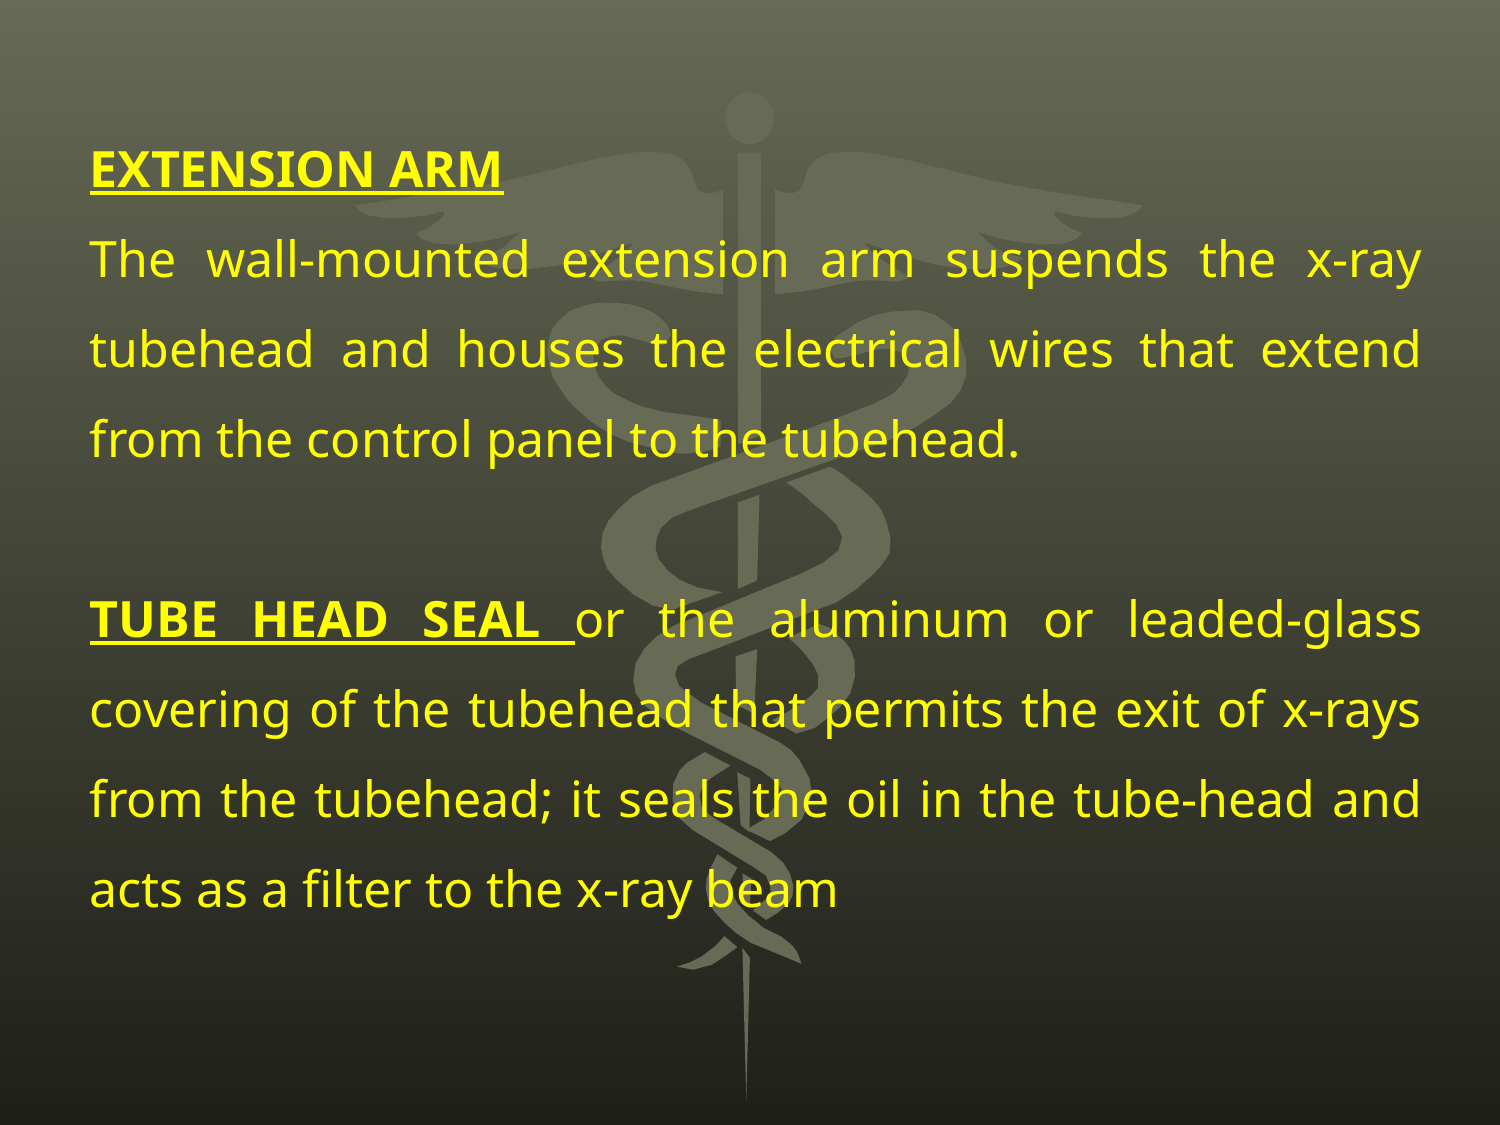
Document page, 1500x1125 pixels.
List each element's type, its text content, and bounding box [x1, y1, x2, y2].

text_box EXTENSION ARM The wall-mounted extension arm suspends the x-ray tubehead and houses the electrical wires that extend from the control panel to the tubehead. TUBE HEAD SEAL or the aluminum or leaded-glass covering of the tubehead that permits the exit of x-rays from the tubehead; it seals the oil in the tube-head and acts as a filter to the x-ray beam [74, 99, 1438, 1000]
